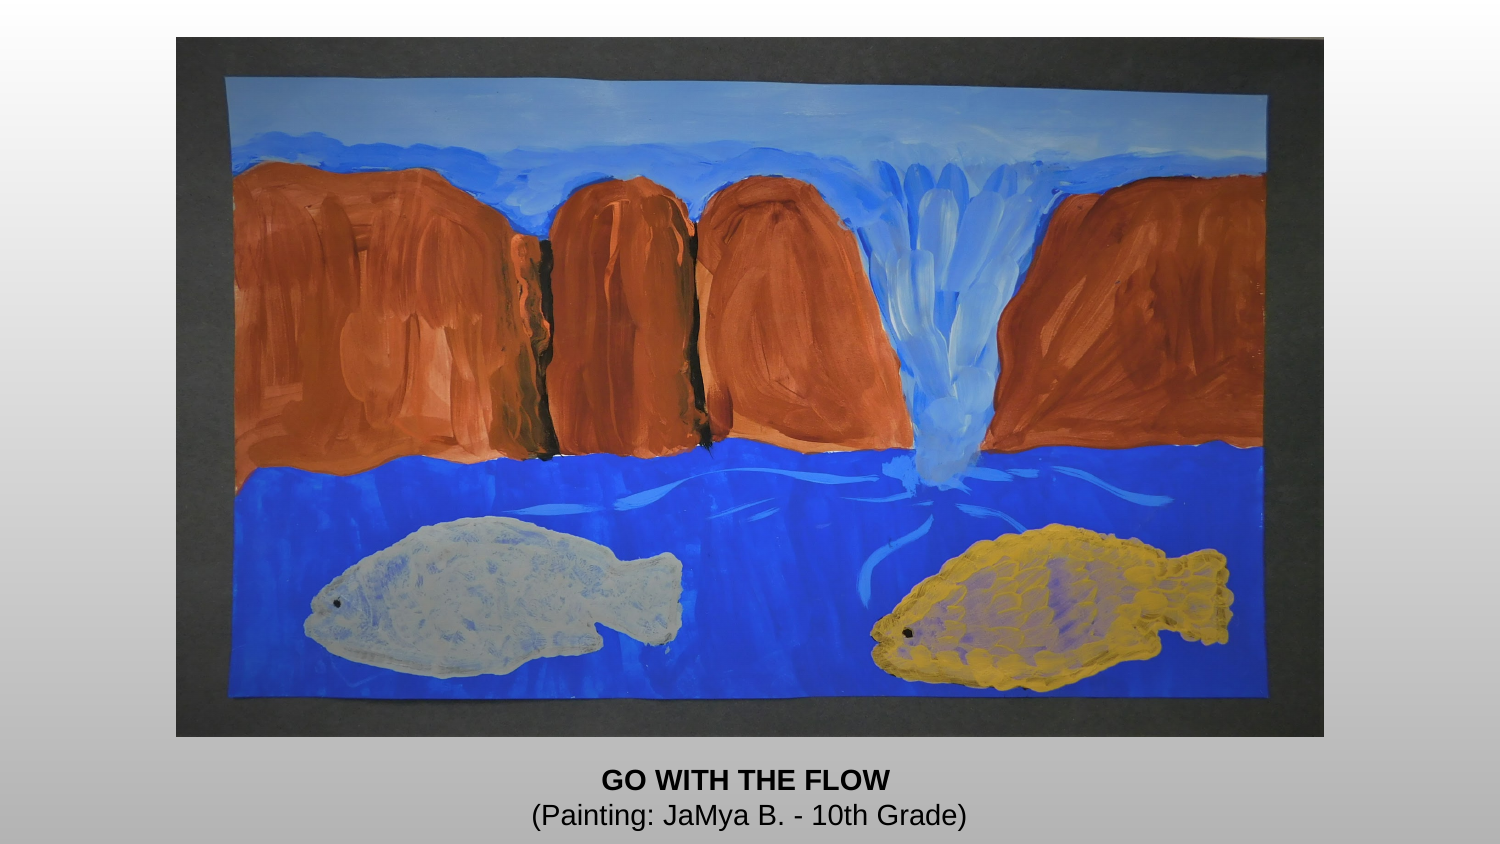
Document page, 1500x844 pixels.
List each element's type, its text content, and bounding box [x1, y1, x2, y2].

picture [176, 37, 1324, 737]
text_box GO WITH THE FLOW (Painting: JaMya B. - 10th Grade) [176, 746, 1324, 832]
